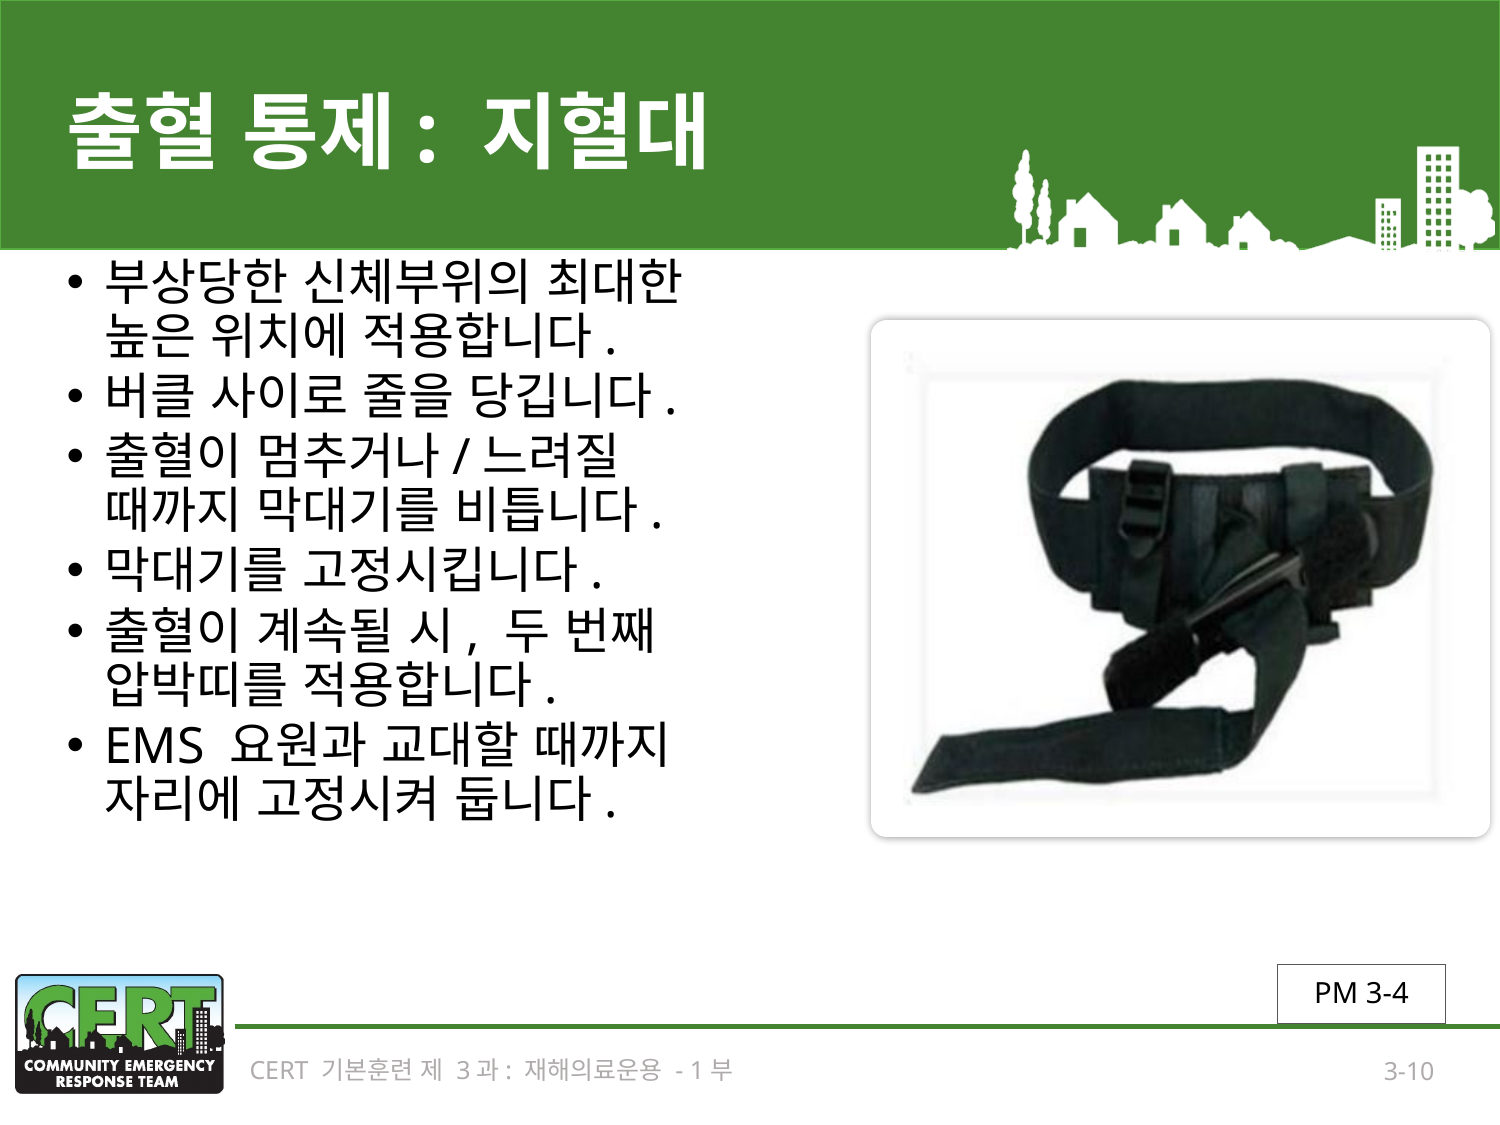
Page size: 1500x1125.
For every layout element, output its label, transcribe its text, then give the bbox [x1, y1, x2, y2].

list 부상당한 신체부위의 최대한 높은 위치에 적용합니다. 버클 사이로 줄을 당깁니다. 출혈이 멈추거나/느려질 때까지 막대기를 비틉니다. 막대기를 고정시킵니다. 출혈이 계속될 시, 두 번째 압박띠를 적용합니다. EMS 요원과 교대할 때까지 자리에 고정시켜 둡니다. [51, 249, 732, 1031]
list CERT 기본훈련 제 3과: 재해의료운용 - 1부 [234, 1046, 994, 1097]
list PM 3-4 [1277, 964, 1446, 1024]
picture [902, 351, 1459, 807]
title 출혈 통제: 지혈대 [51, 52, 1005, 220]
list 3-10 [1153, 1047, 1450, 1098]
picture [1004, 139, 1500, 252]
picture [14, 973, 225, 1094]
